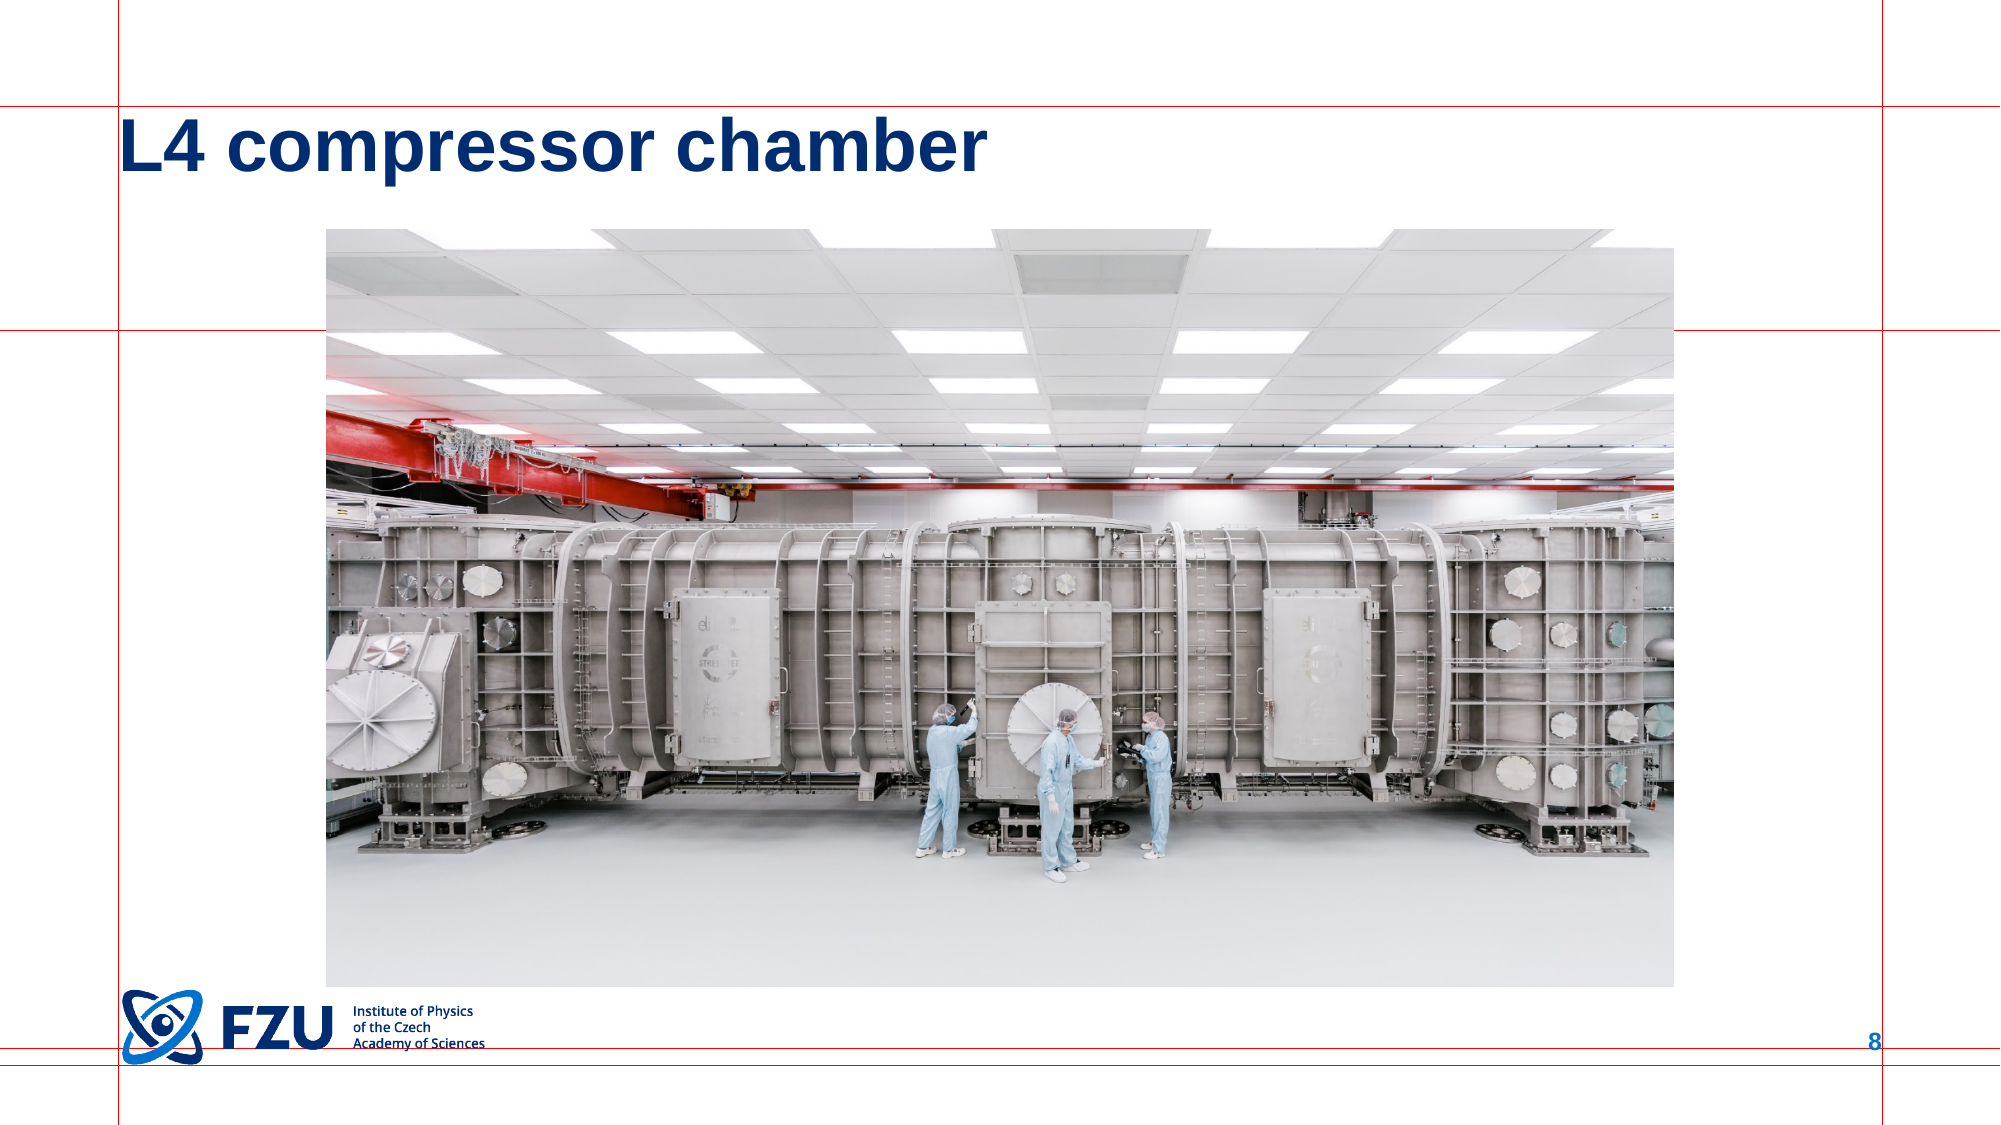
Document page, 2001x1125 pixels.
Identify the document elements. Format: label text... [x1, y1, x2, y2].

title L4 compressor chamber [118, 106, 1883, 296]
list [326, 229, 1674, 987]
picture [101, 979, 505, 1075]
slide_number 8 [1763, 986, 1883, 1056]
